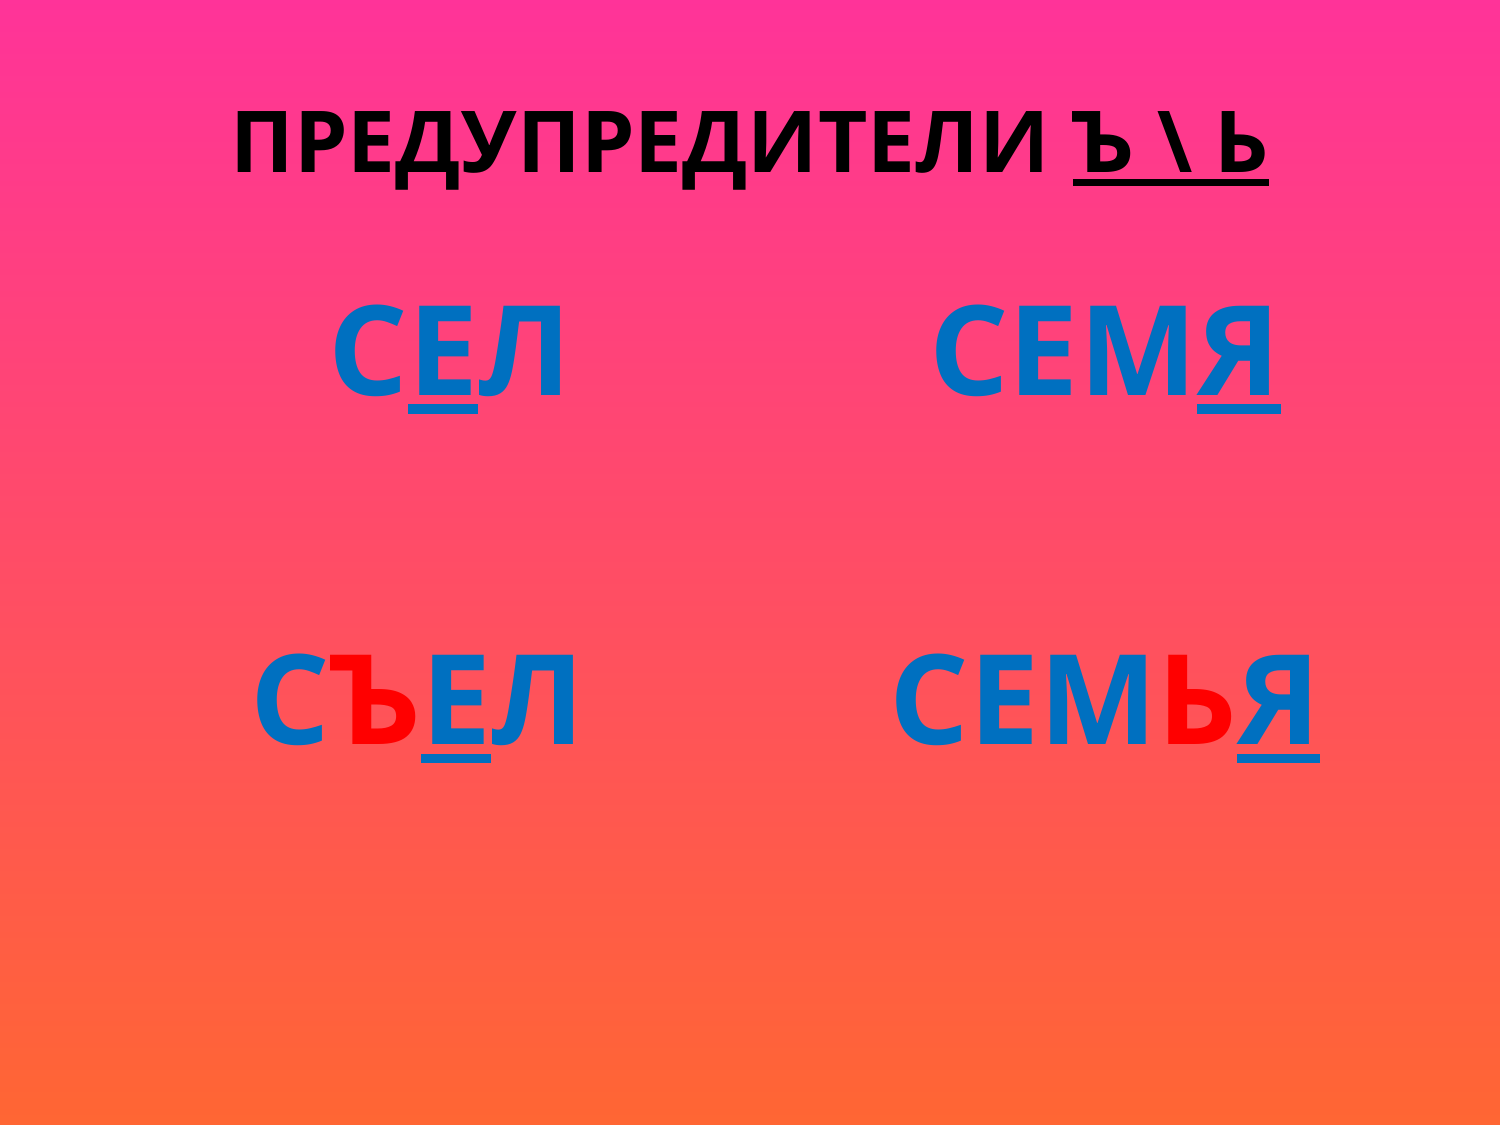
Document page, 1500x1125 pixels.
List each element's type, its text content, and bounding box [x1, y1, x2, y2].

list СЕМЯ СЕМЬЯ [762, 262, 1425, 1005]
title ПРЕДУПРЕДИТЕЛИ Ъ \ Ь [75, 45, 1425, 233]
list СЕЛ СЪЕЛ [75, 262, 738, 1005]
